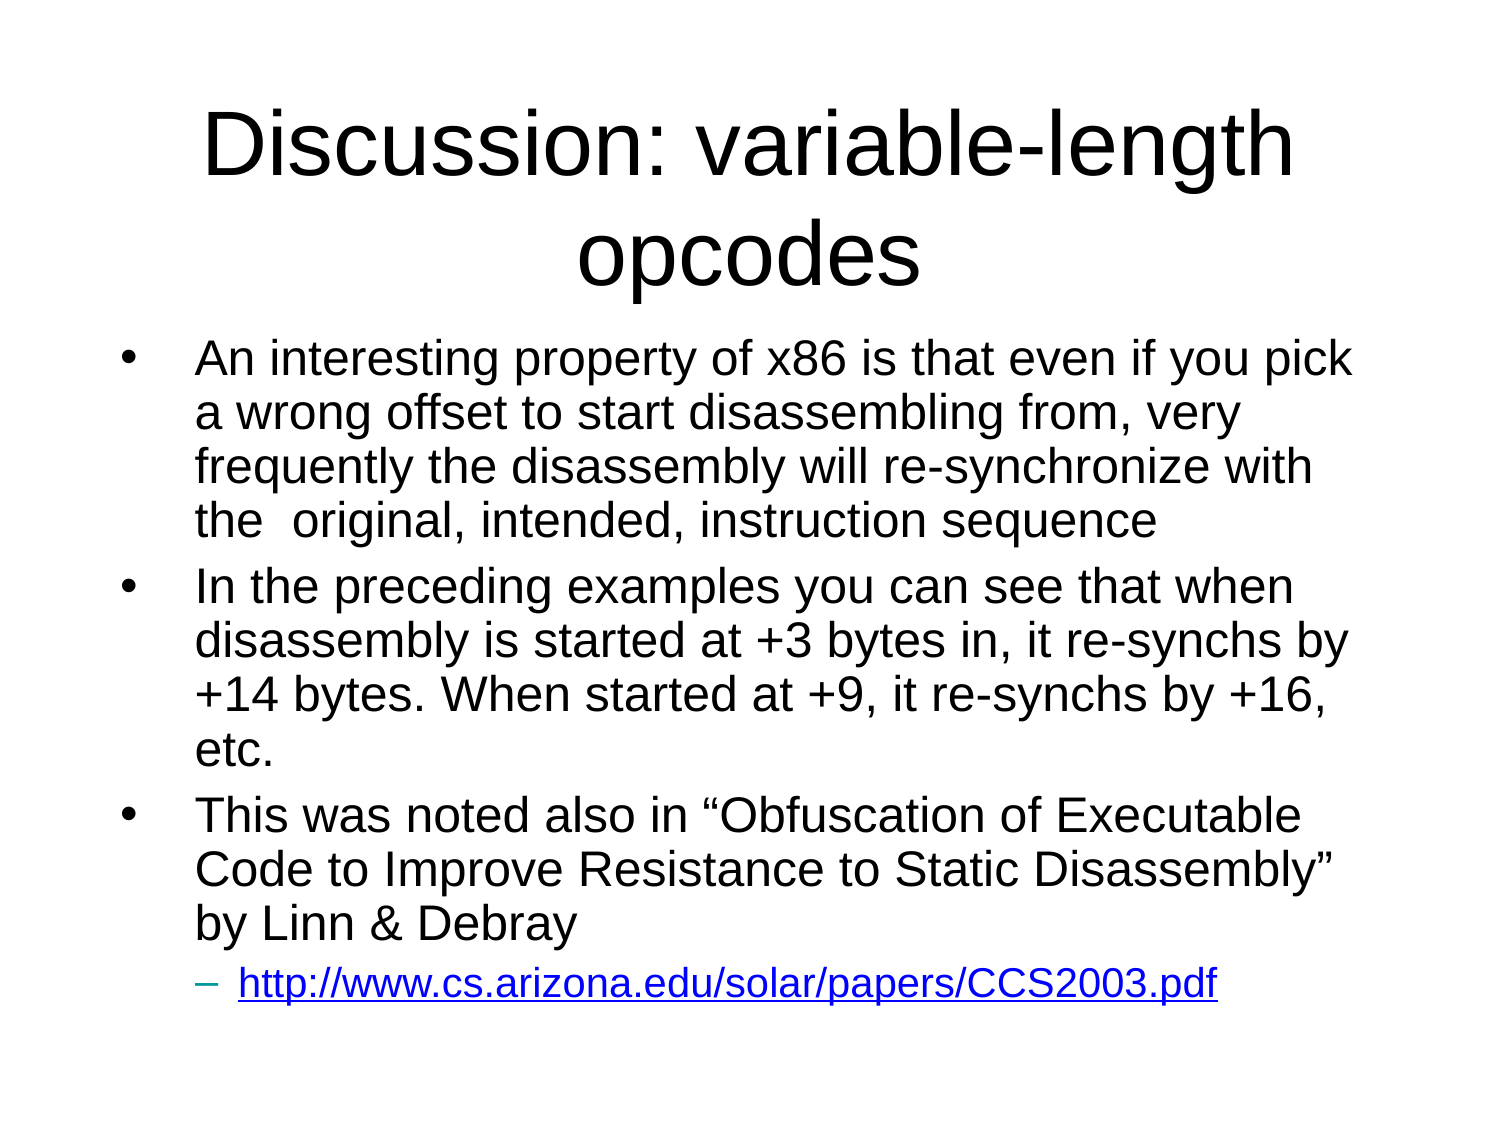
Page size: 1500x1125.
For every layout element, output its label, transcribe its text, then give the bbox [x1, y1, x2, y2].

text_box An interesting property of x86 is that even if you pick a wrong offset to start disassembling from, very frequently the disassembly will re-synchronize with the original, intended, instruction sequence In the preceding examples you can see that when disassembly is started at +3 bytes in, it re-synchs by +14 bytes. When started at +9, it re-synchs by +16, etc. This was noted also in “Obfuscation of Executable Code to Improve Resistance to Static Disassembly” by Linn & Debray http://www.cs.arizona.edu/solar/papers/CCS2003.pdf [112, 324, 1388, 1015]
text_box Discussion: variable-length opcodes [112, 83, 1388, 304]
